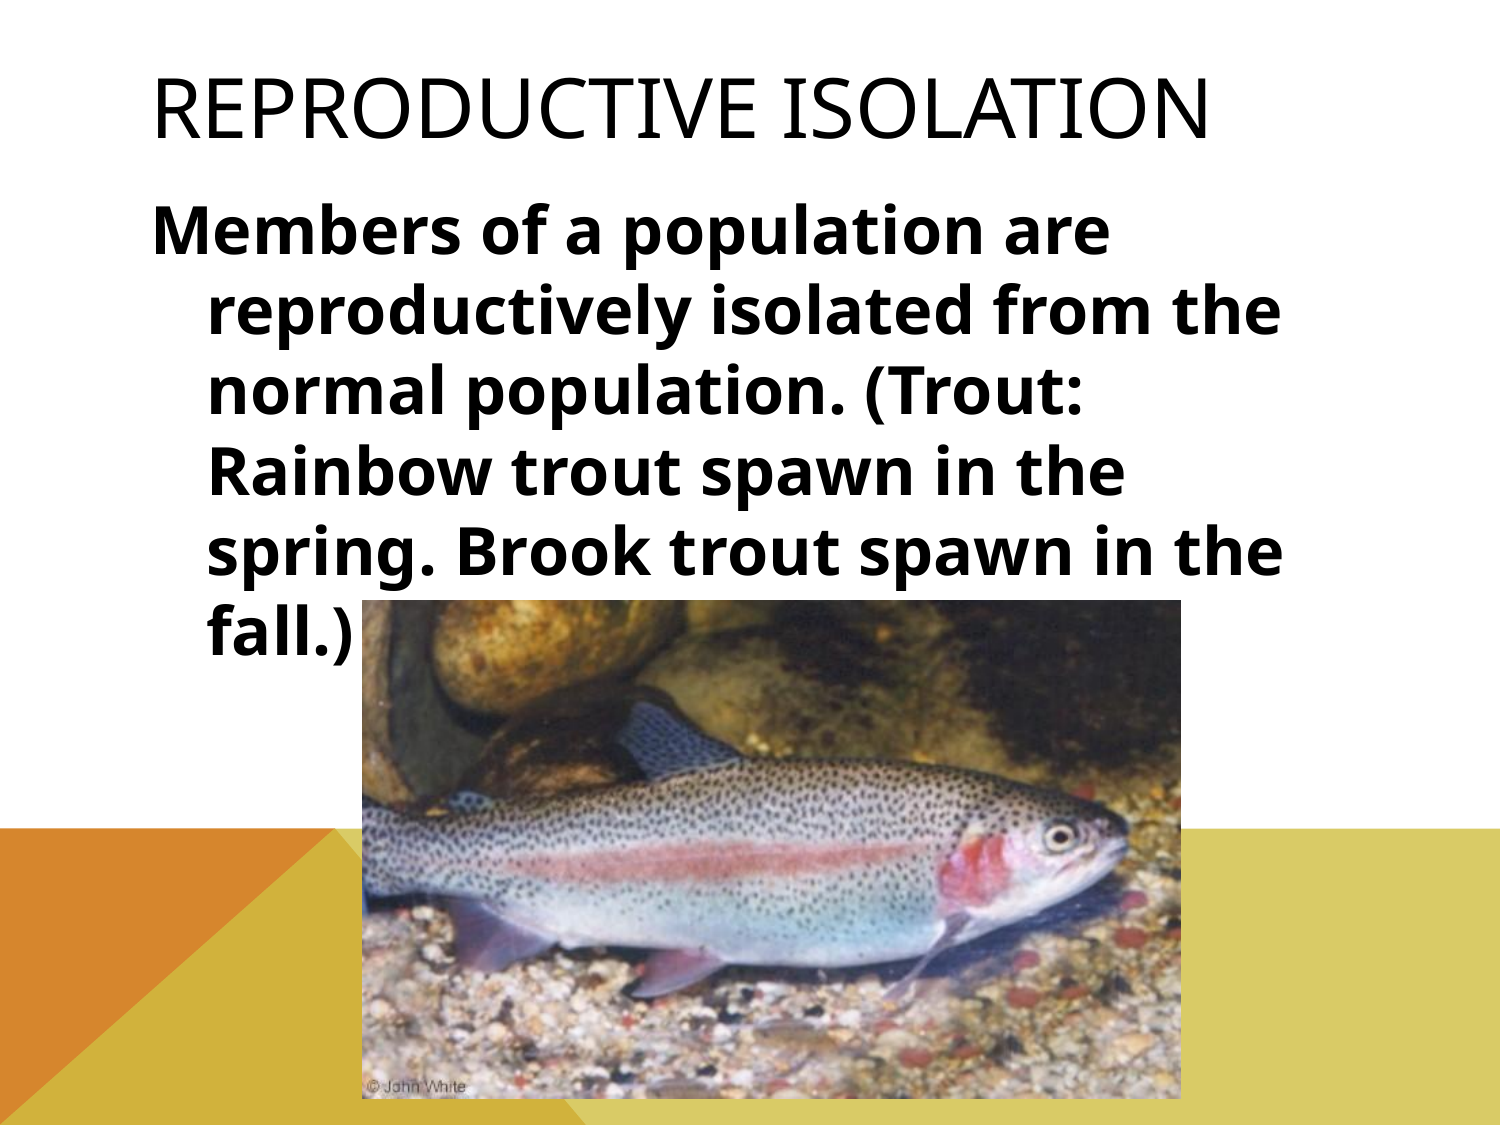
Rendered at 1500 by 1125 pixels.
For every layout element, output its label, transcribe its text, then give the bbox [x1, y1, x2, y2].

list Members of a population are reproductively isolated from the normal population. (Trout: Rainbow trout spawn in the spring. Brook trout spawn in the fall.) [135, 180, 1369, 768]
title Reproductive Isolation [135, 60, 1369, 150]
picture [362, 600, 1181, 1099]
